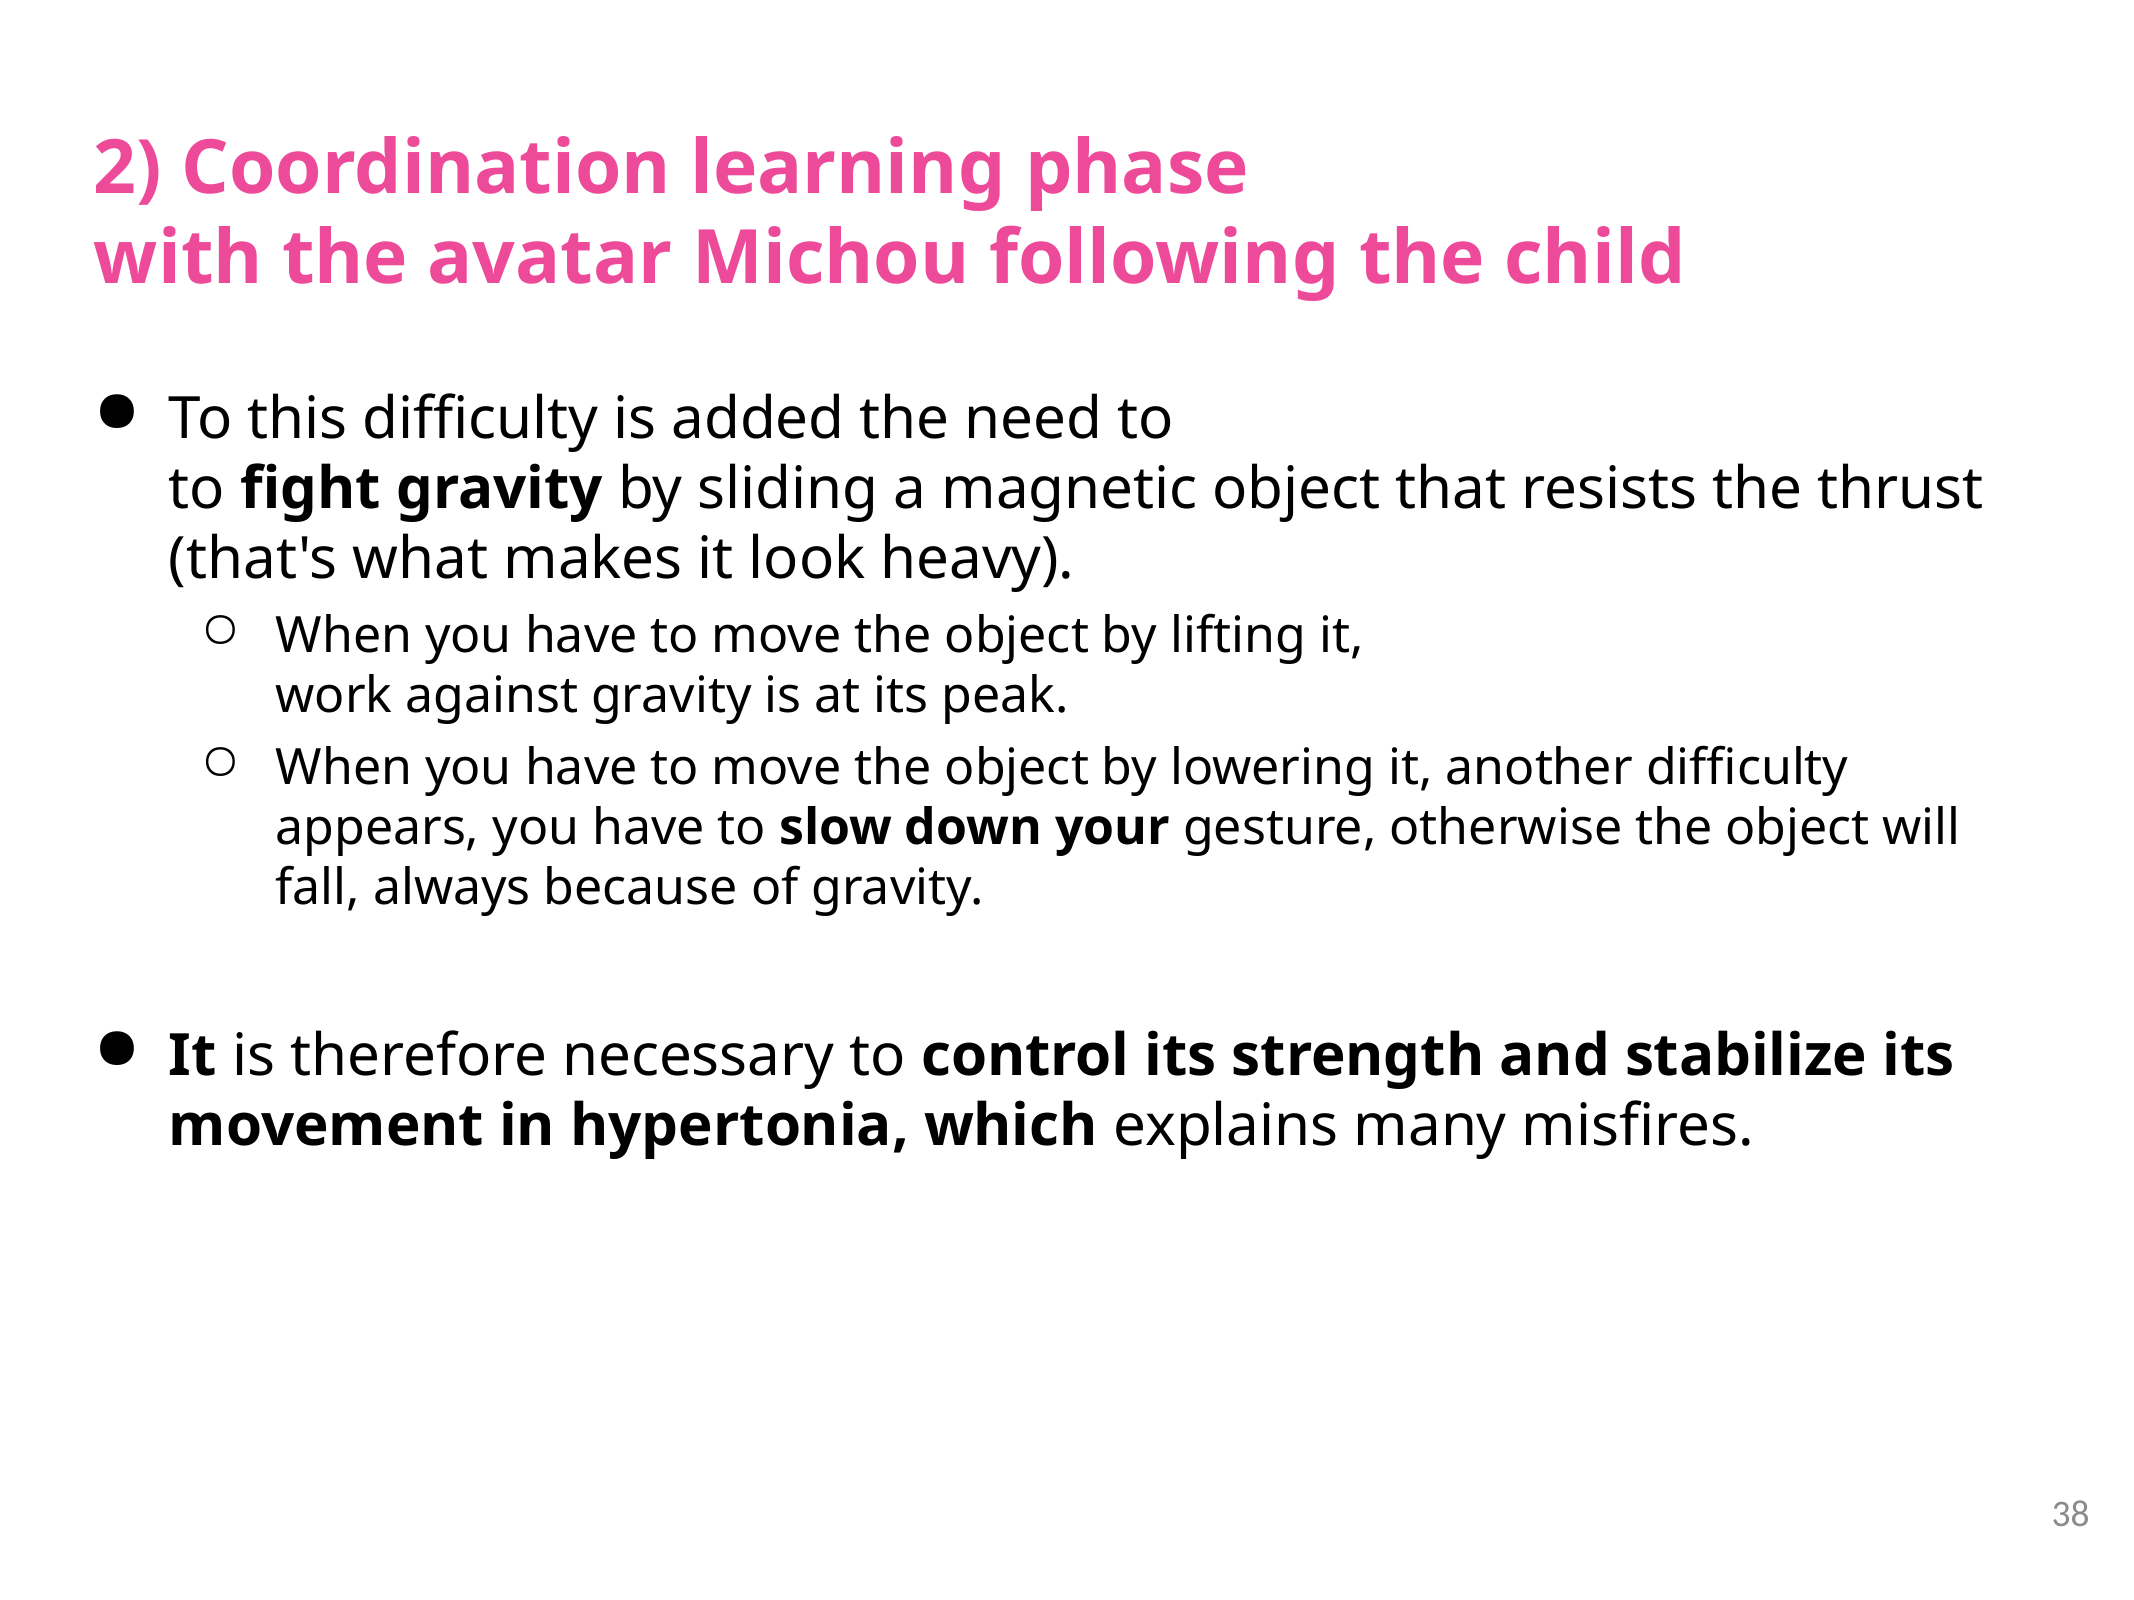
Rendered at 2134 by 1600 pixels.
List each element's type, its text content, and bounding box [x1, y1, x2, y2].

slide_number 38 [1976, 1450, 2105, 1573]
title 2) Coordination learning phase with the avatar Michou following the child [72, 96, 2061, 275]
list To this difficulty is added the need to to fight gravity by sliding a magnetic object that resists the thrust (that's what makes it look heavy). When you have to move the object by lifting it, work against gravity is at its peak. When you have to move the object by lowering it, another difficulty appears, you have to slow down your gesture, otherwise the object will fall, always because of gravity. It is therefore necessary to control its strength and stabilize its movement in hypertonia, which explains many misfires. [72, 358, 2061, 1422]
